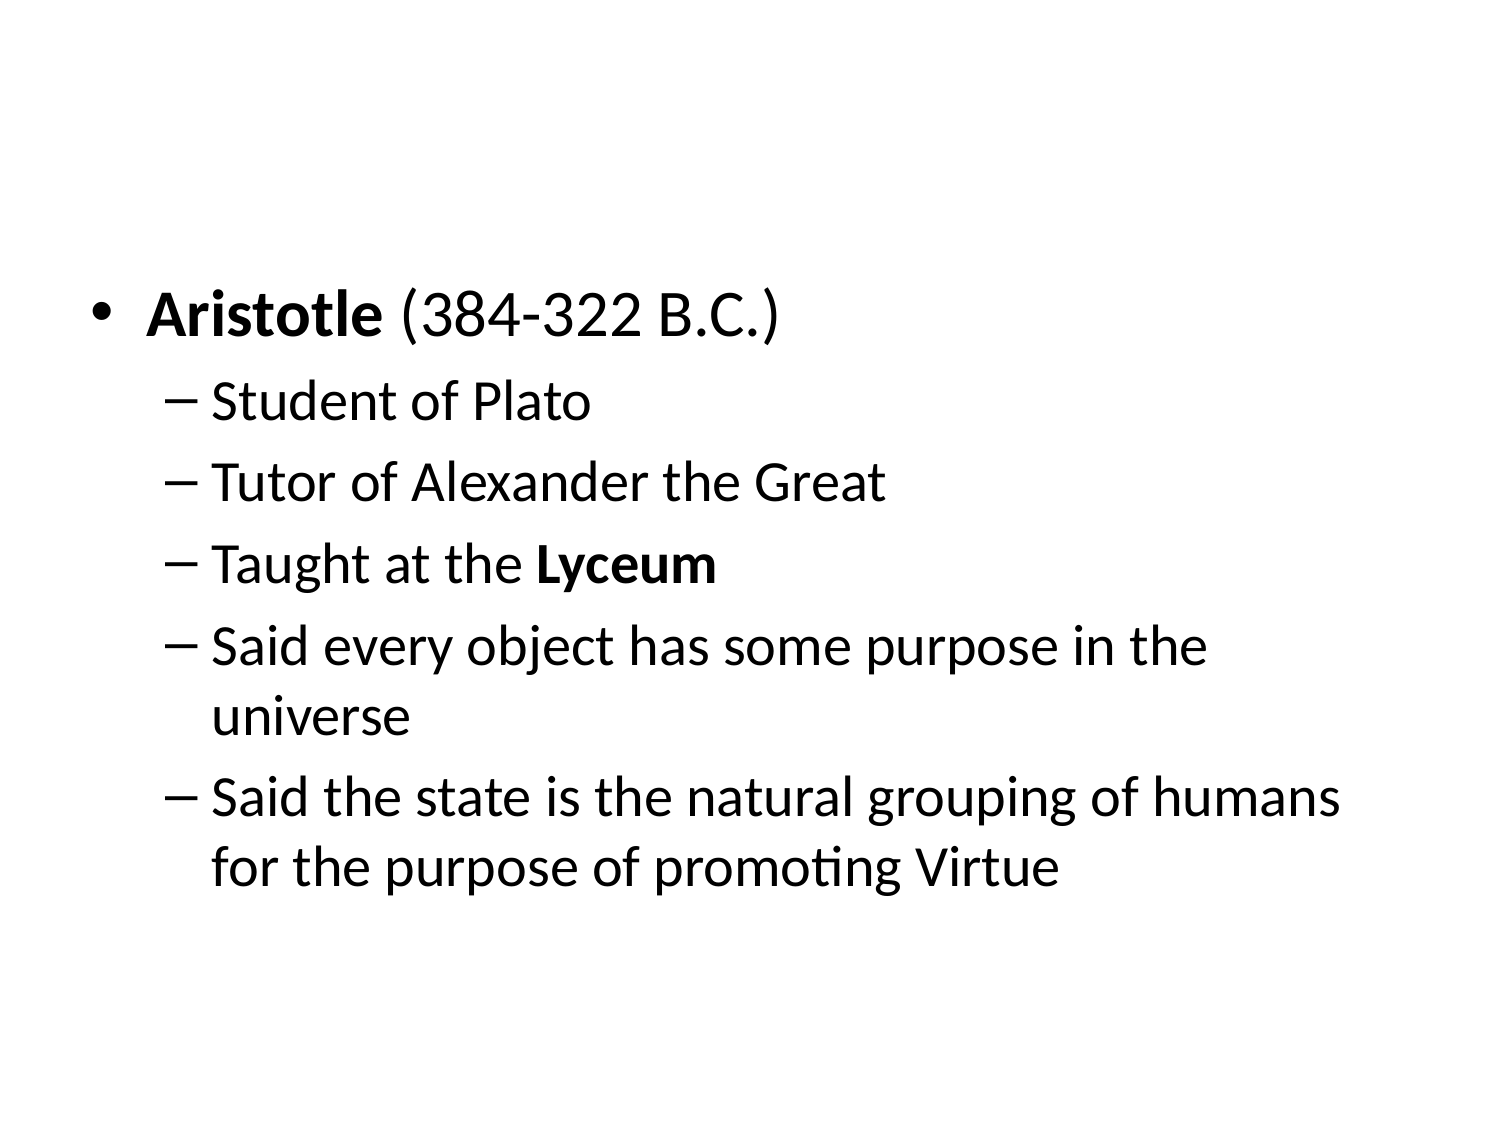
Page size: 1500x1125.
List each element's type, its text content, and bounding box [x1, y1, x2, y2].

list Aristotle (384-322 B.C.) Student of Plato Tutor of Alexander the Great Taught at the Lyceum Said every object has some purpose in the universe Said the state is the natural grouping of humans for the purpose of promoting Virtue [75, 262, 1425, 1005]
